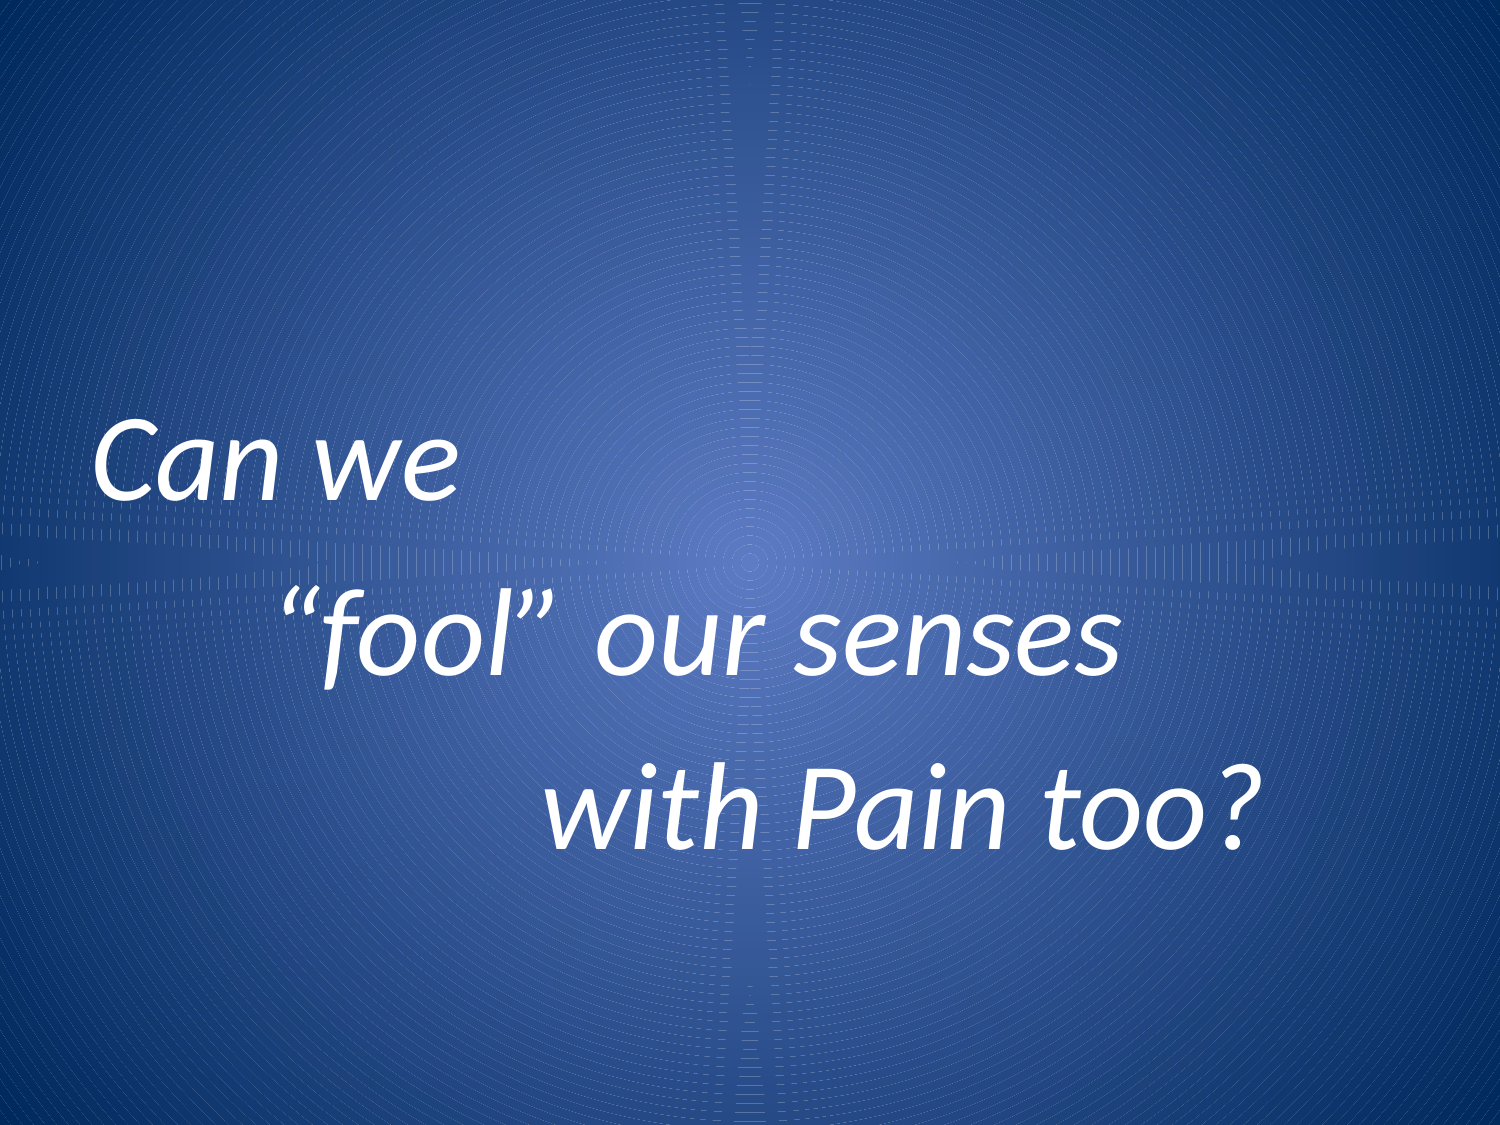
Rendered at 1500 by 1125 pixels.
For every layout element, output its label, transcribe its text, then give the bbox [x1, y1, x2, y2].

list Can we “fool” our senses with Pain too? [75, 262, 1425, 1005]
